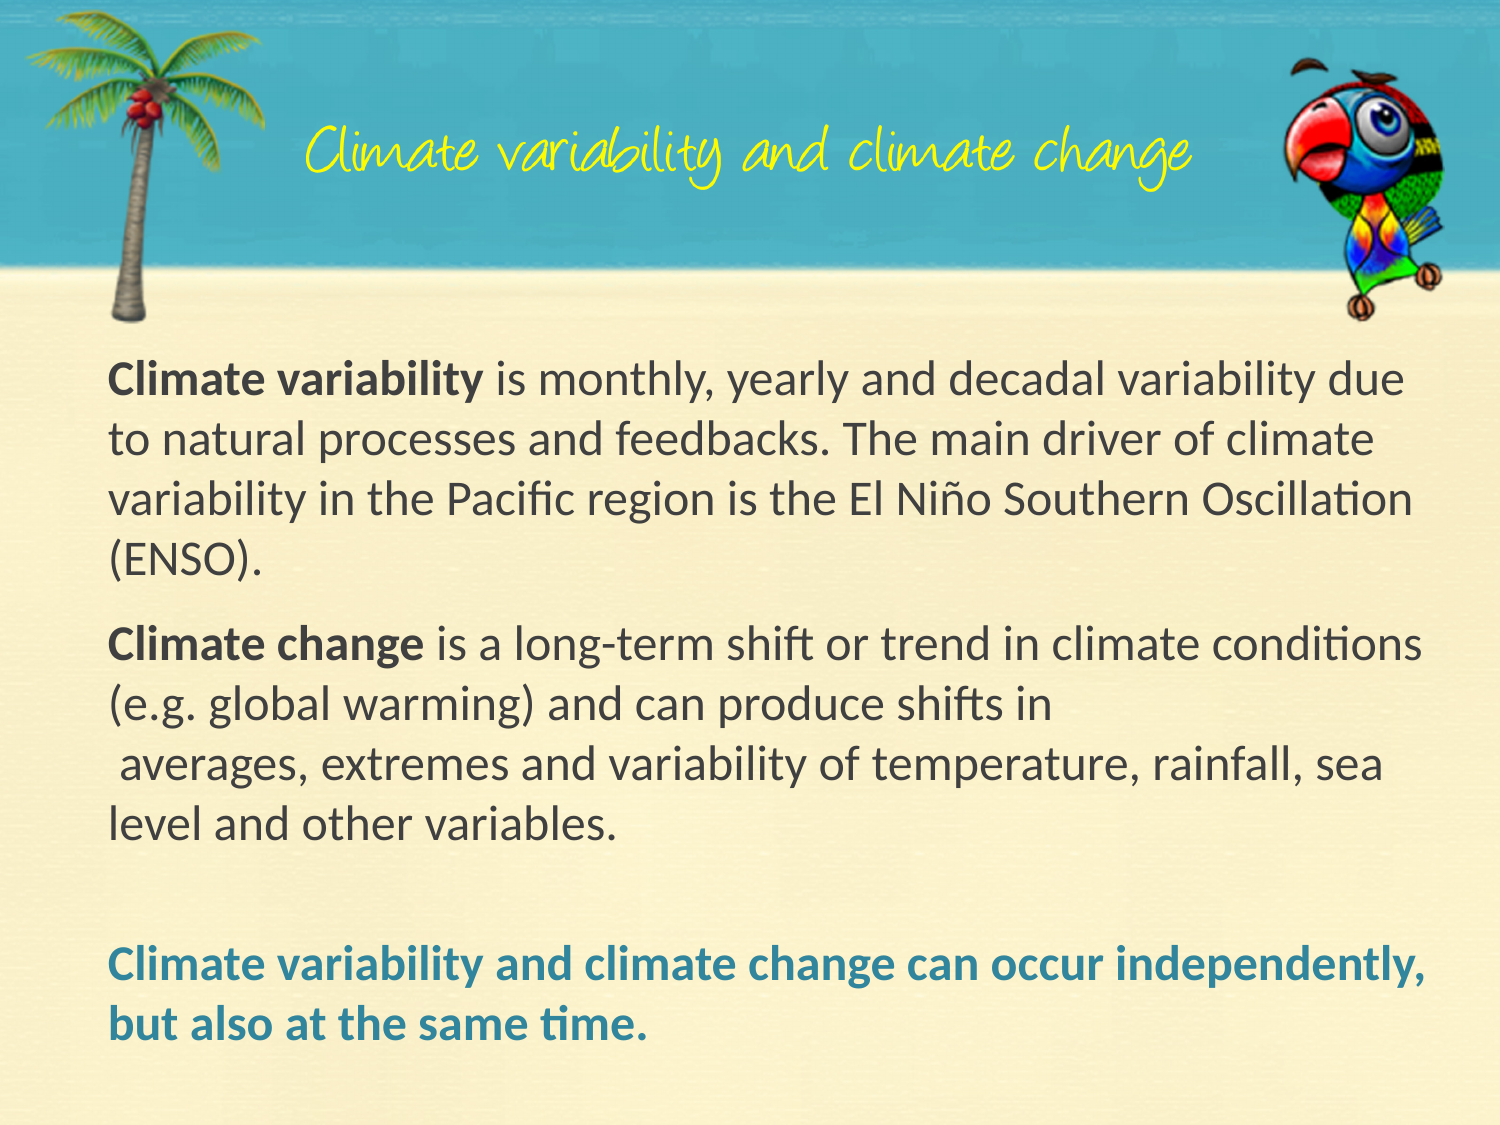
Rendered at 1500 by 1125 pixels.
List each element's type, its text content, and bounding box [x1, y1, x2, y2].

picture [0, 0, 1500, 1125]
text_box Climate variability is monthly, yearly and decadal variability due to natural processes and feedbacks. The main driver of climate variability in the Pacific region is the El Niño Southern Oscillation (ENSO). Climate change is a long-term shift or trend in climate conditions (e.g. global warming) and can produce shifts in averages, extremes and variability of temperature, rainfall, sea level and other variables. Climate variability and climate change can occur independently, but also at the same time. [92, 337, 1462, 1090]
